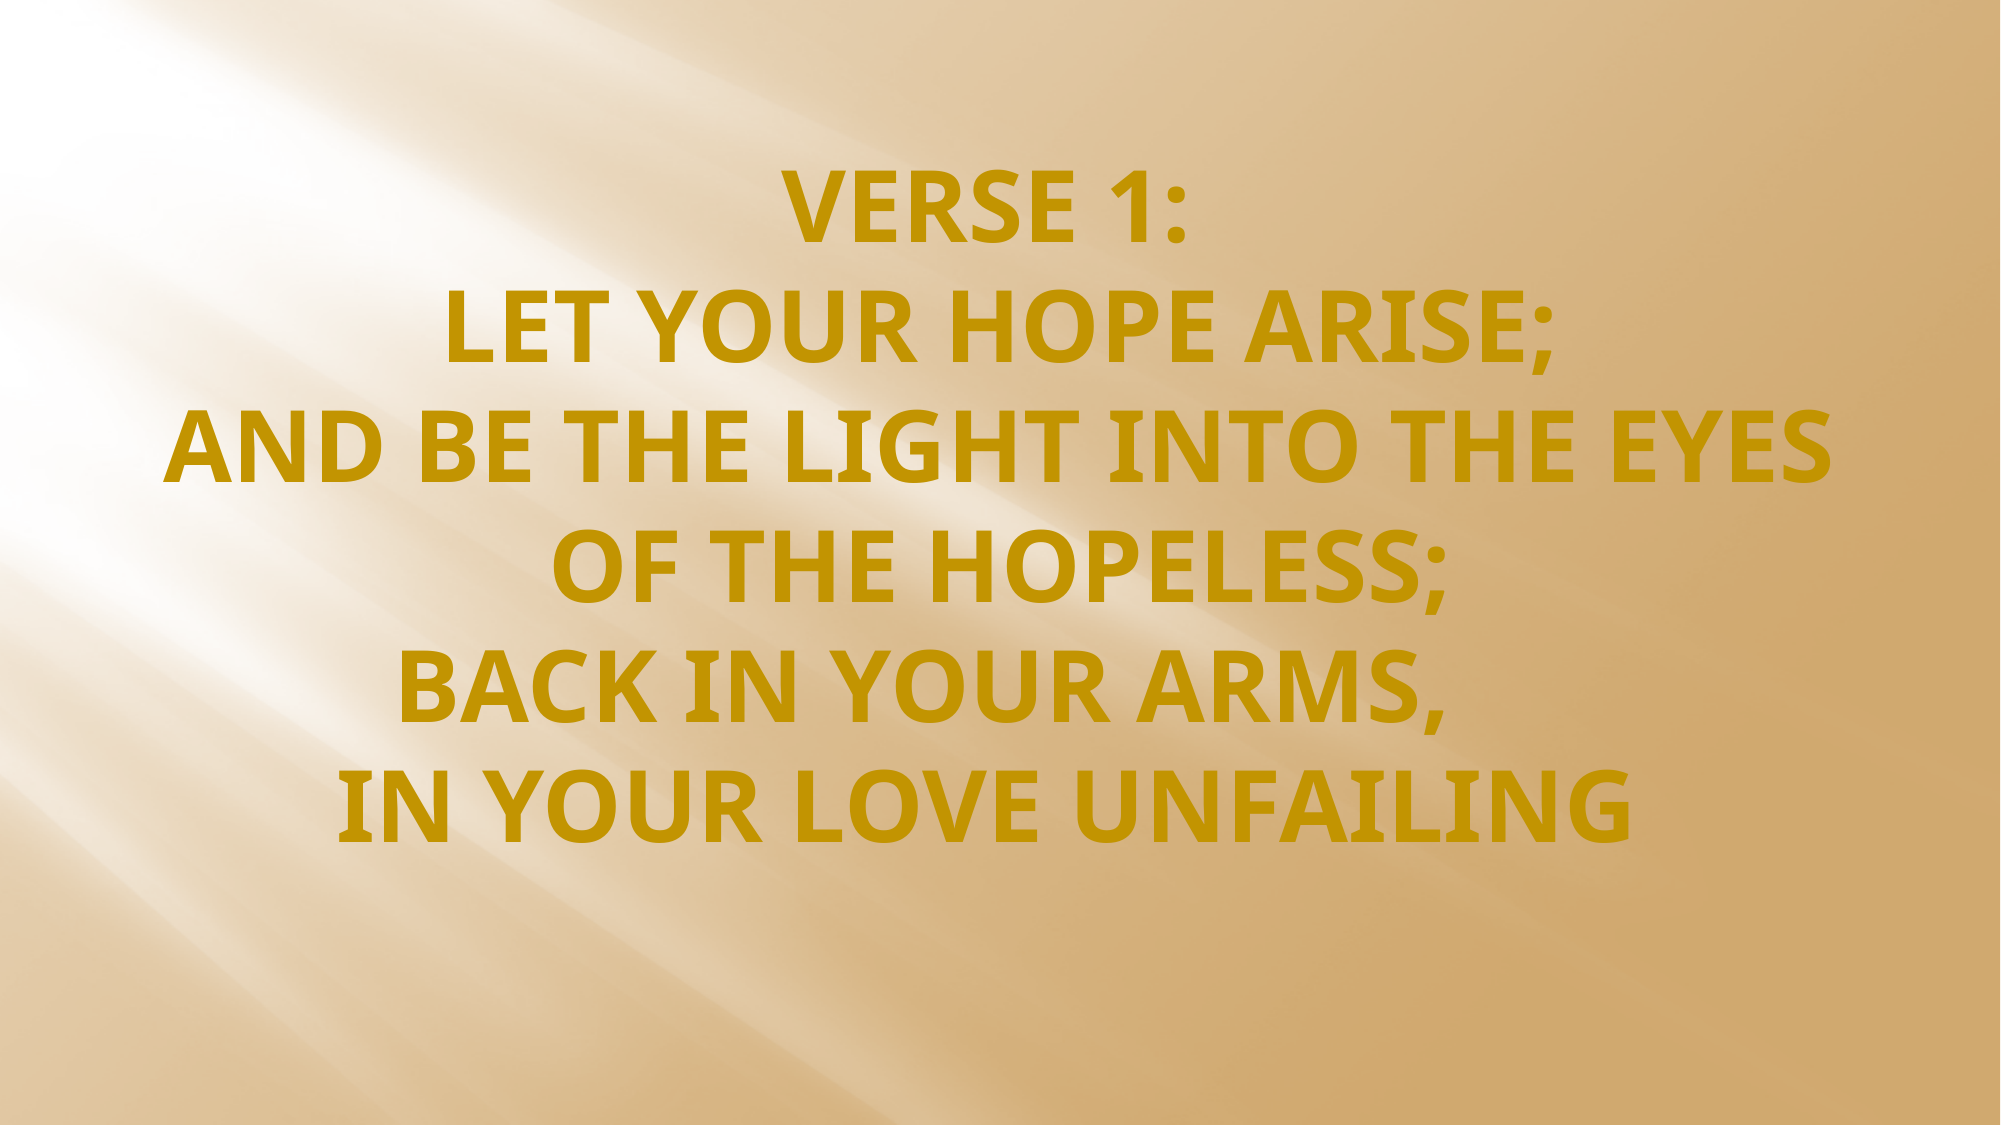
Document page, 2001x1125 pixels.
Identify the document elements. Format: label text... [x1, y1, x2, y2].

title VERSE 1: Let Your hope arise; And be the light into the eyes of the hopeless; Back in Your arms, in Your love unfailing [99, 50, 1900, 1075]
